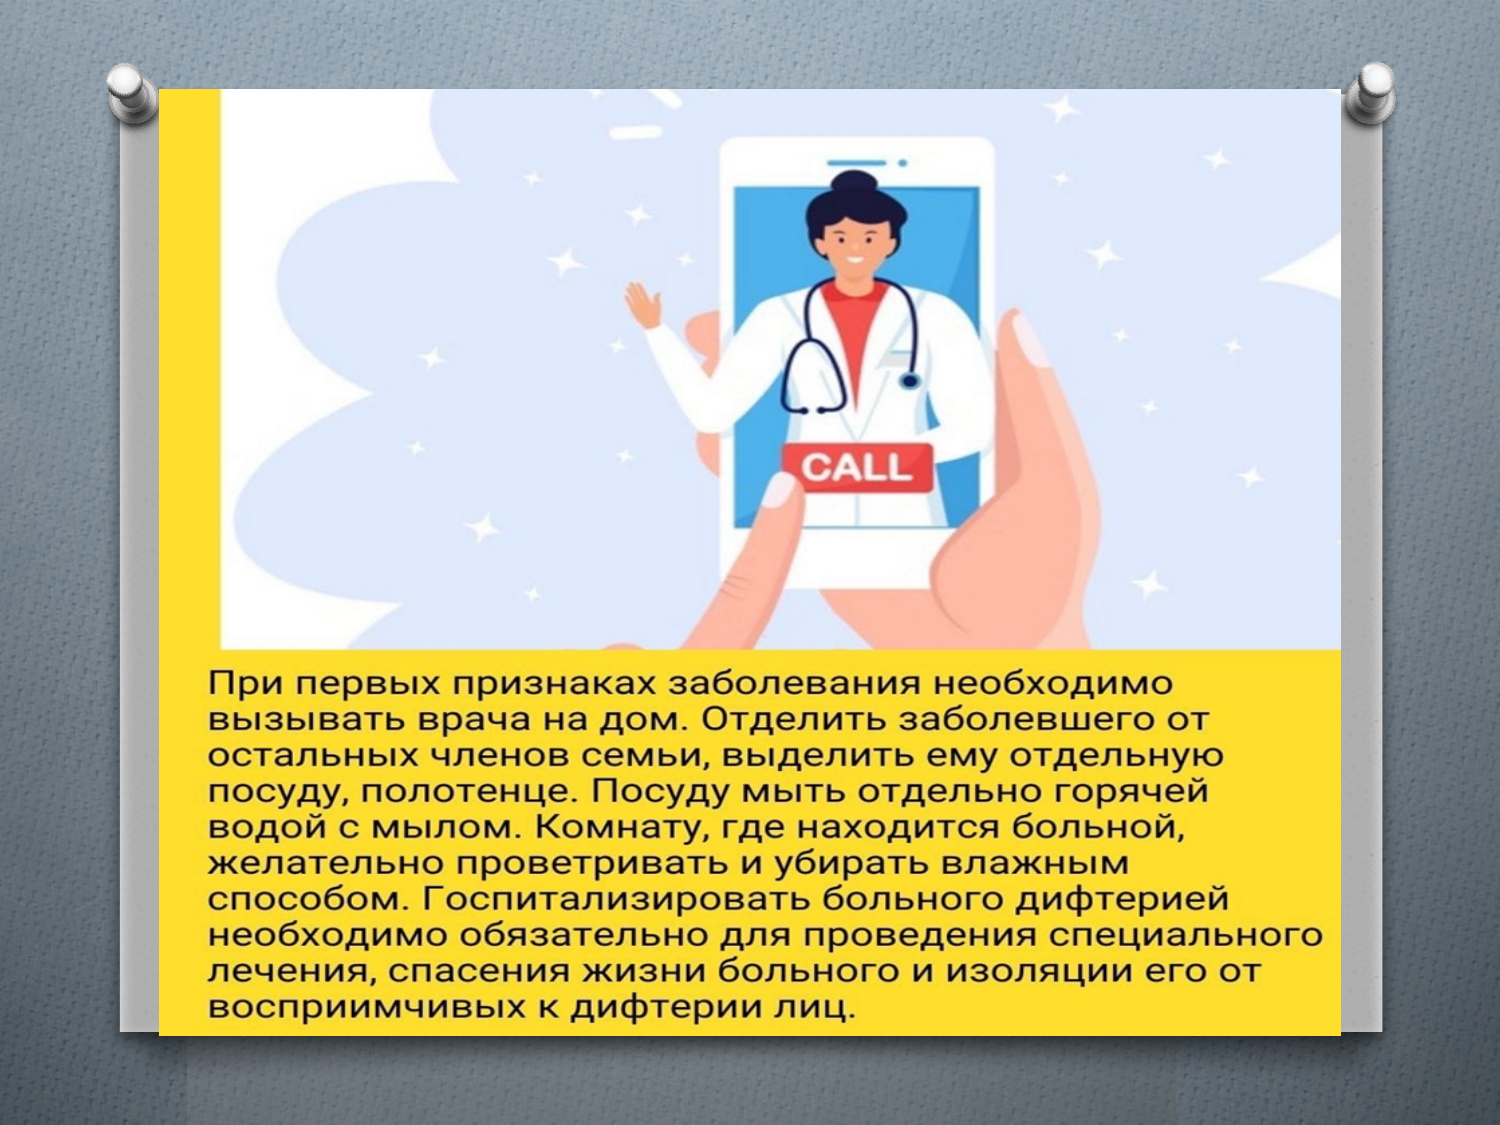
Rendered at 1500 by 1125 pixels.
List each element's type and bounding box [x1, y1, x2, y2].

picture [75, 29, 1439, 1037]
